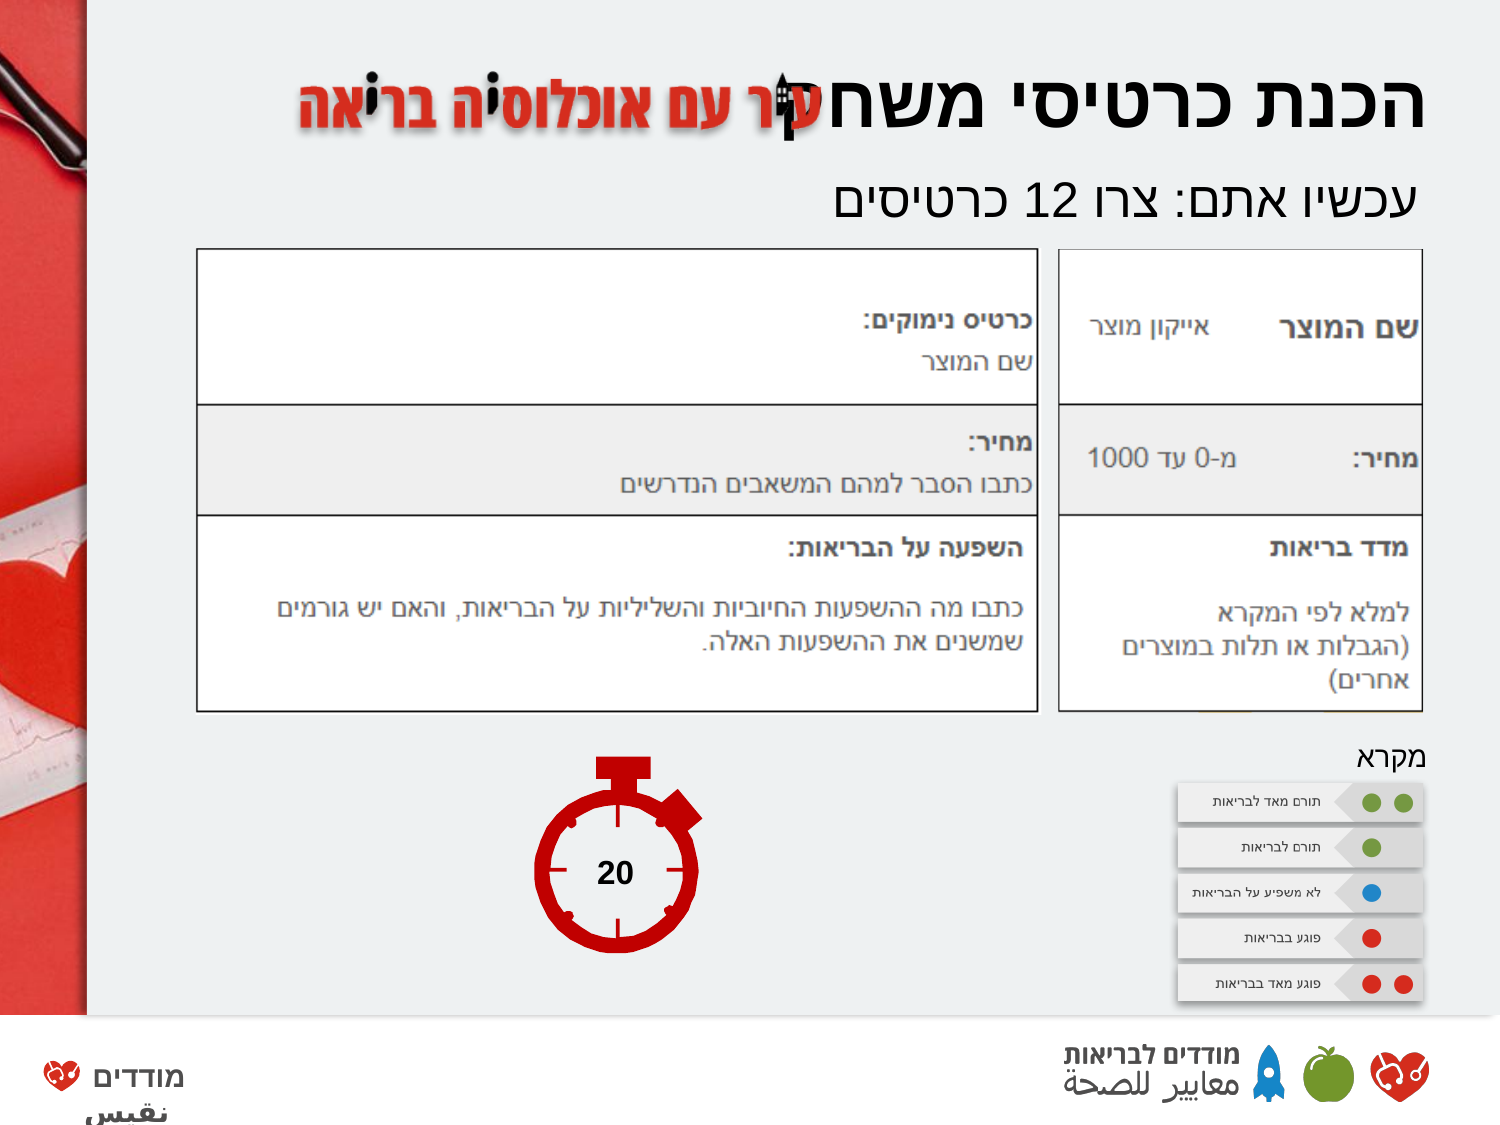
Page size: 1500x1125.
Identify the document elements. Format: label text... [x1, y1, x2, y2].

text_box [534, 756, 703, 954]
picture [1064, 1044, 1429, 1103]
picture [0, 0, 86, 1015]
text_box עכשיו אתם: צרו 12 כרטיסים [637, 213, 1434, 235]
title הכנת כרטיסי משחק [107, 0, 1445, 213]
picture [1177, 783, 1424, 1001]
picture [299, 71, 824, 131]
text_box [195, 248, 1424, 715]
text_box מקרא [1309, 731, 1443, 781]
